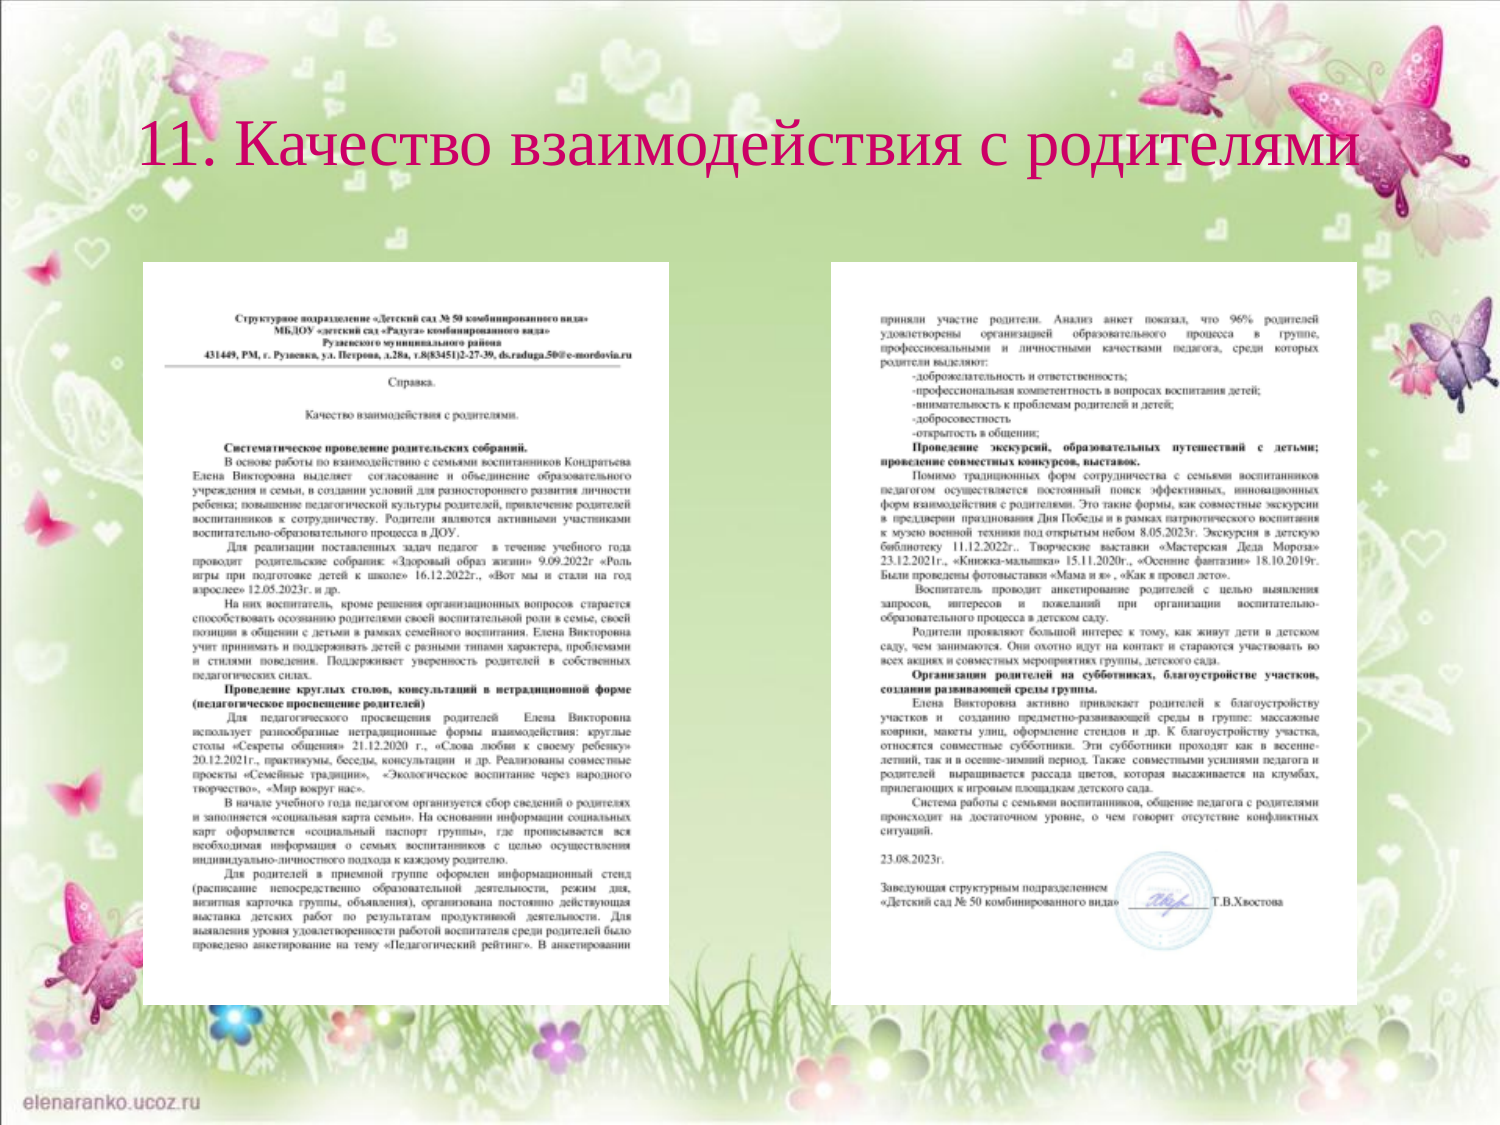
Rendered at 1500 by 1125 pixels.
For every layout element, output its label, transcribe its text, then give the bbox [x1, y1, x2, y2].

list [830, 262, 1357, 1006]
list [143, 262, 669, 1006]
picture [0, 0, 1500, 1125]
title 11. Качество взаимодействия с родителями [75, 45, 1425, 233]
